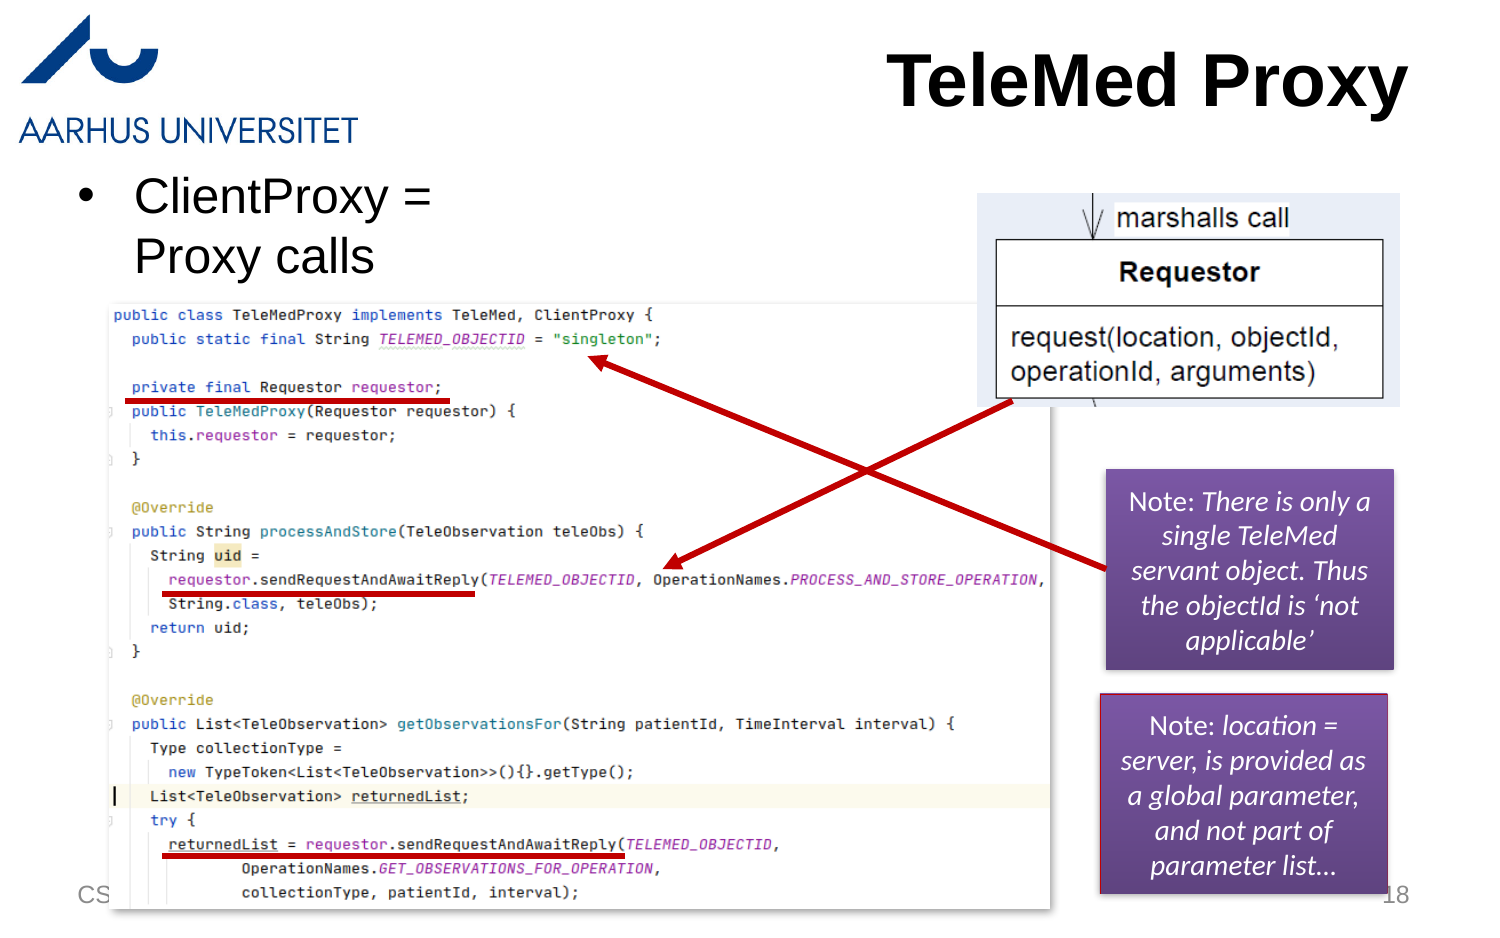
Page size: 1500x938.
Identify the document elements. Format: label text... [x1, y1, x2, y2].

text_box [662, 400, 1013, 570]
slide_number CS@AU [62, 868, 113, 919]
picture [14, 9, 358, 146]
list ClientProxy = Proxy calls [62, 156, 1425, 865]
text_box Note: There is only a single TeleMed servant object. Thus the objectId is ‘not applicable’ [1106, 469, 1394, 670]
slide_number 18 [1074, 868, 1425, 919]
picture [109, 193, 1401, 909]
title TeleMed Proxy [75, 27, 1425, 125]
text_box Note: location = server, is provided as a global parameter, and not part of parameter list… [1099, 693, 1388, 894]
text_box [587, 356, 1107, 570]
